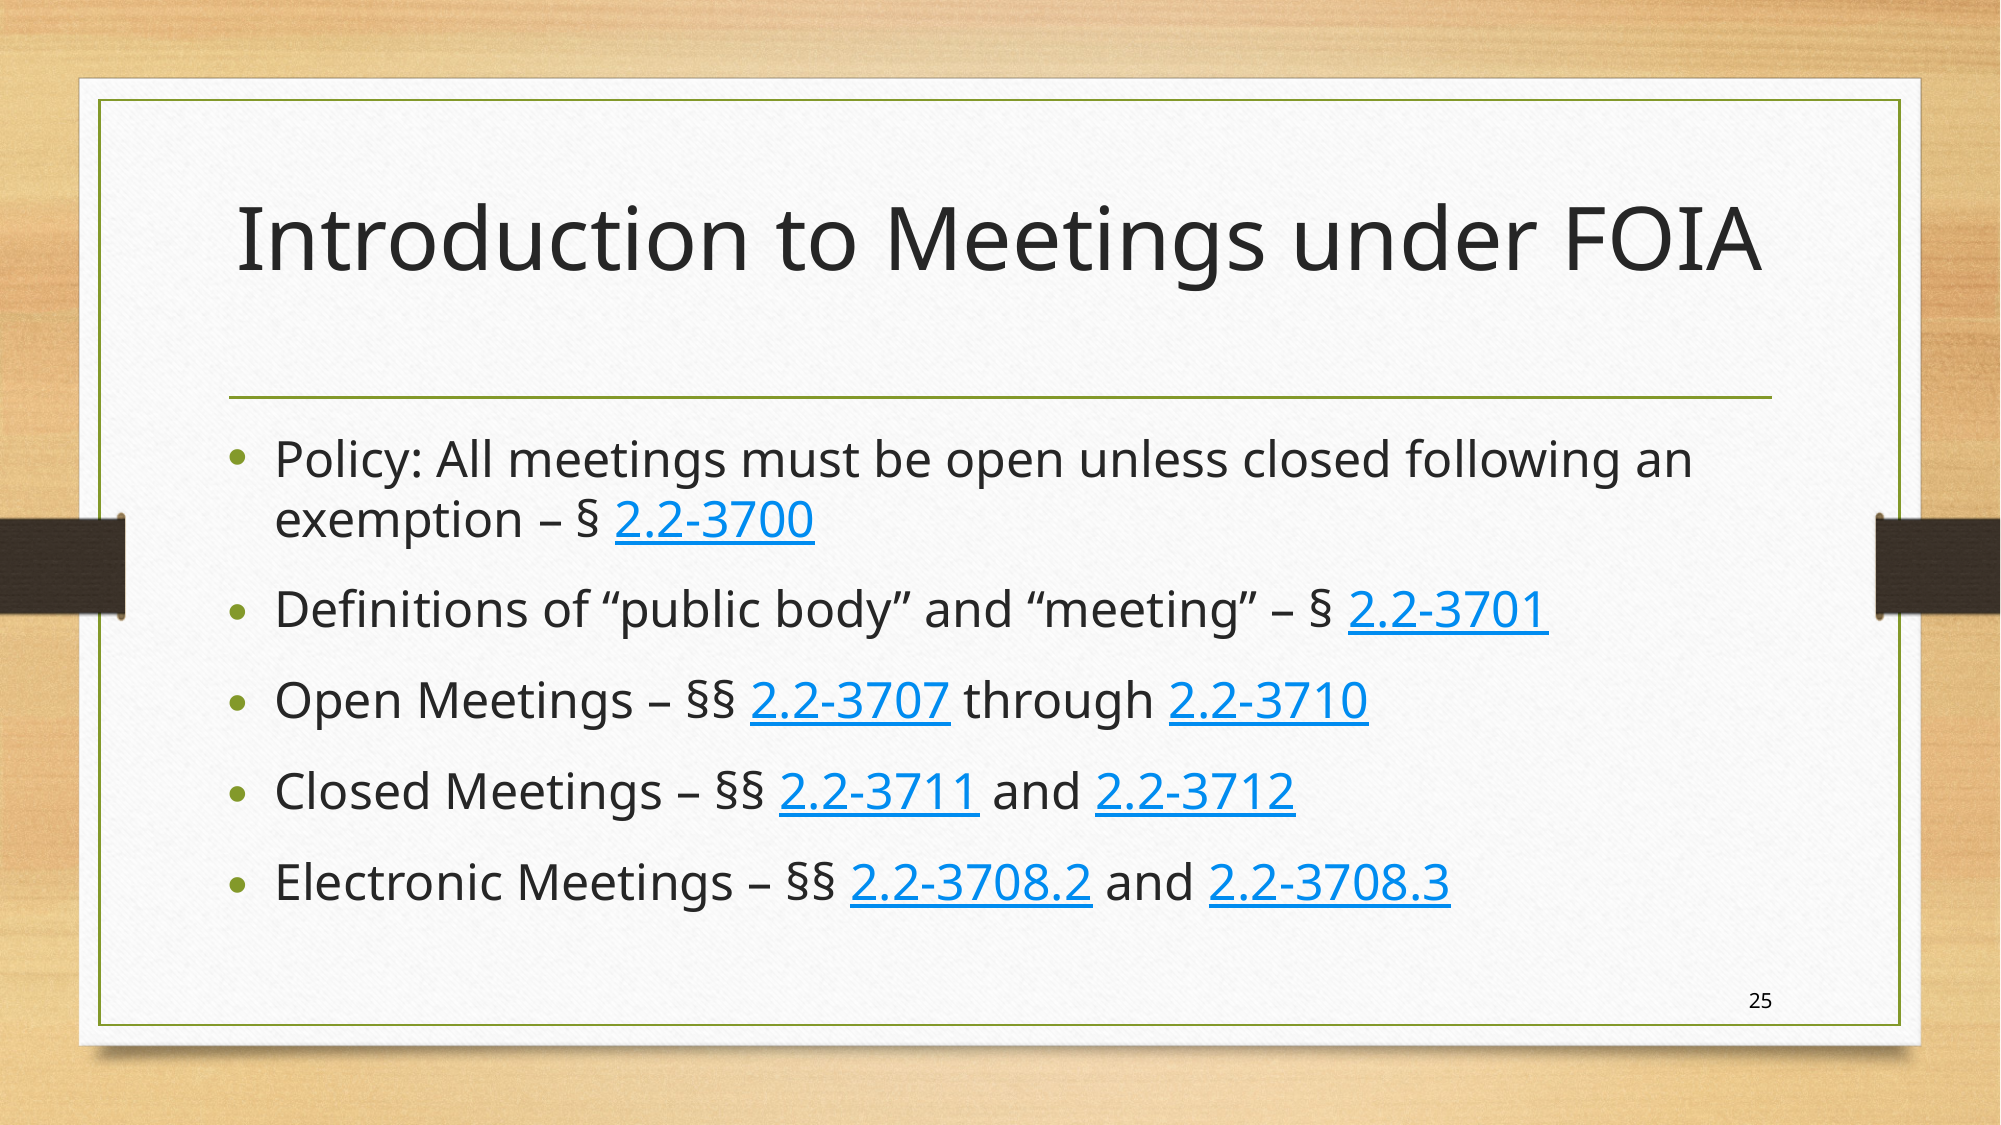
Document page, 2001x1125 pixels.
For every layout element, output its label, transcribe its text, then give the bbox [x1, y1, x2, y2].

list Policy: All meetings must be open unless closed following an exemption – § 2.2-3700 Definitions of “public body” and “meeting” – § 2.2-3701 Open Meetings – §§ 2.2-3707 through 2.2-3710 Closed Meetings – §§ 2.2-3711 and 2.2-3712 Electronic Meetings – §§ 2.2-3708.2 and 2.2-3708.3 [212, 419, 1788, 964]
slide_number 25 [1698, 979, 1788, 1025]
title Introduction to Meetings under FOIA [212, 161, 1788, 310]
picture [0, 0, 2001, 1125]
